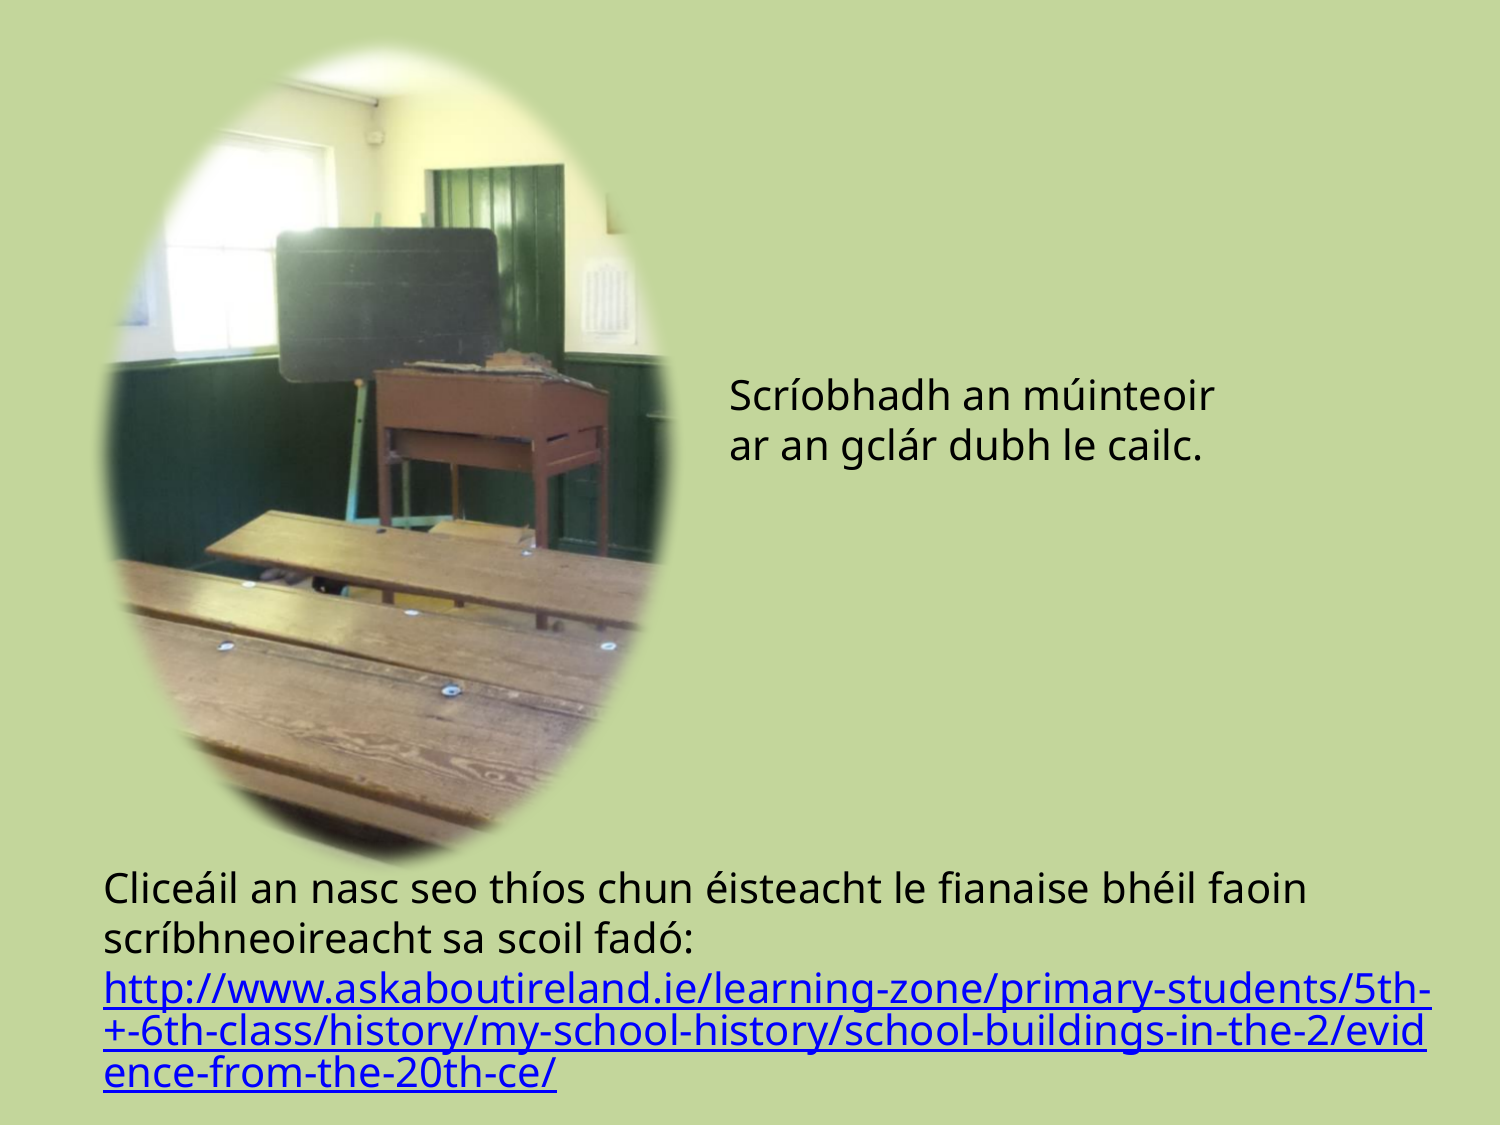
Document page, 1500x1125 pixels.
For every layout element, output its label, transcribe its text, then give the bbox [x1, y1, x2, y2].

picture [88, 30, 686, 879]
text_box Cliceáil an nasc seo thíos chun éisteacht le fianaise bhéil faoin scríbhneoireacht sa scoil fadó: http://www.askaboutireland.ie/learning-zone/primary-students/5th-+-6th-class/history/my-school-history/school-buildings-in-the-2/evidence-from-the-20th-ce/ [88, 854, 1447, 1027]
text_box Scríobhadh an múinteoir ar an gclár dubh le cailc. [714, 361, 1341, 477]
